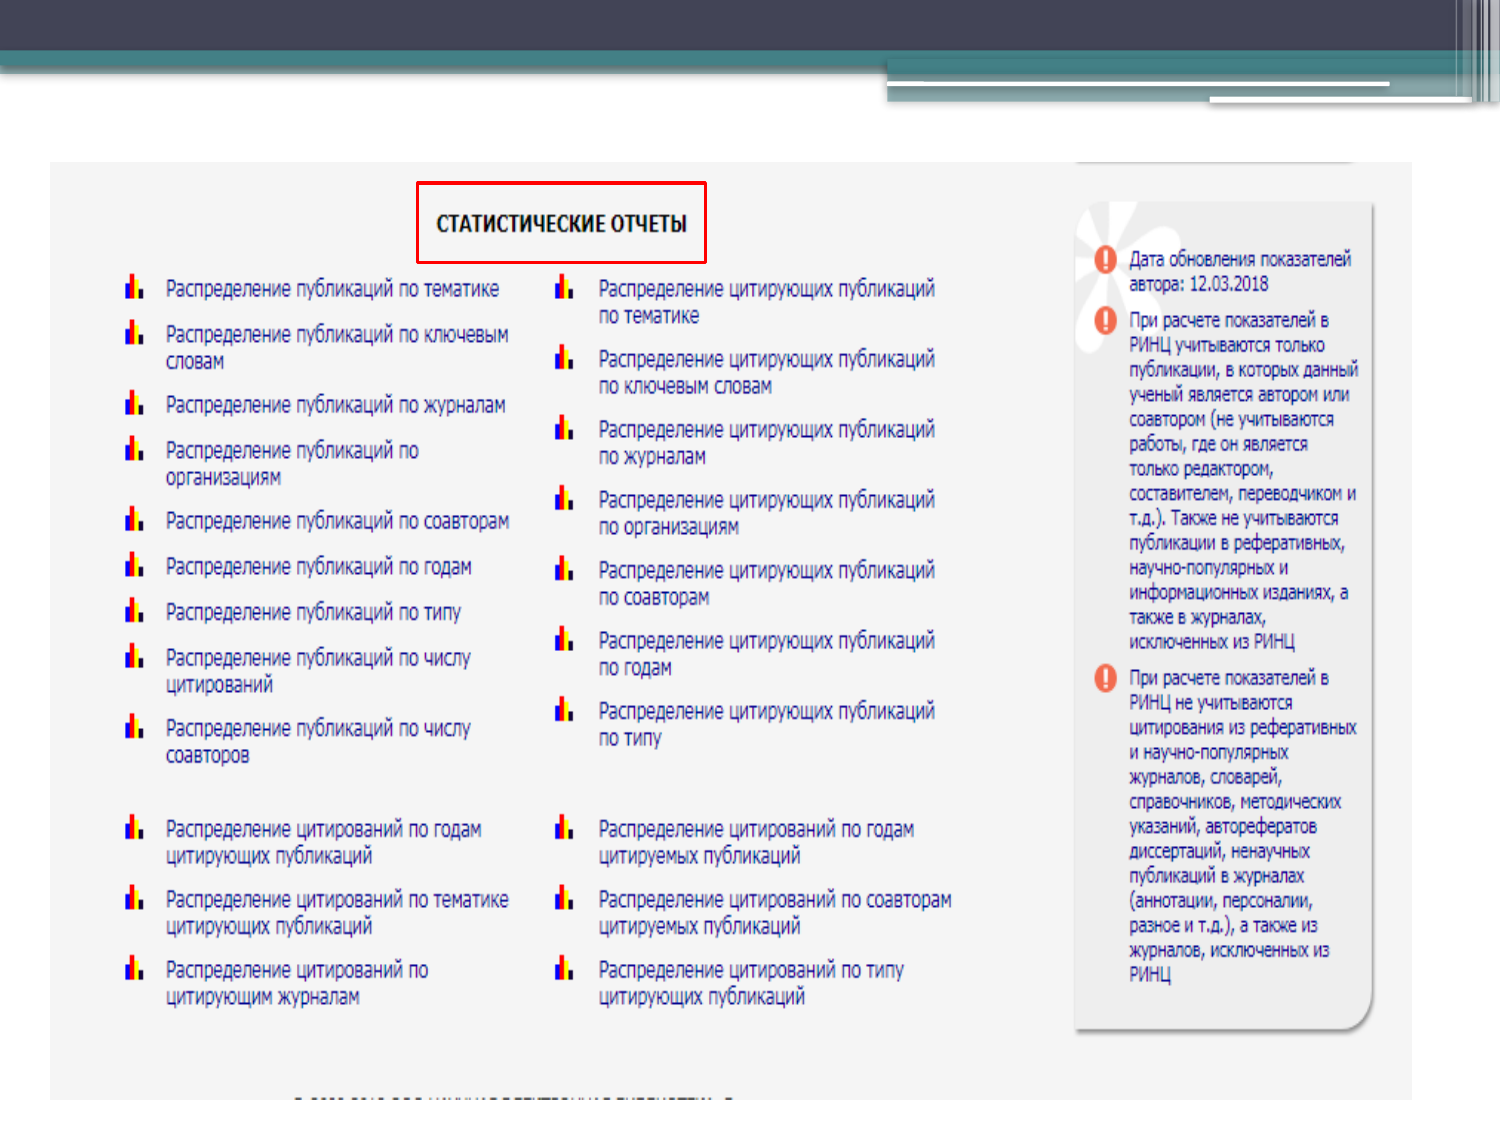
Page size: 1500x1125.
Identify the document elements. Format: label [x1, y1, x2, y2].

list [49, 162, 1412, 1101]
